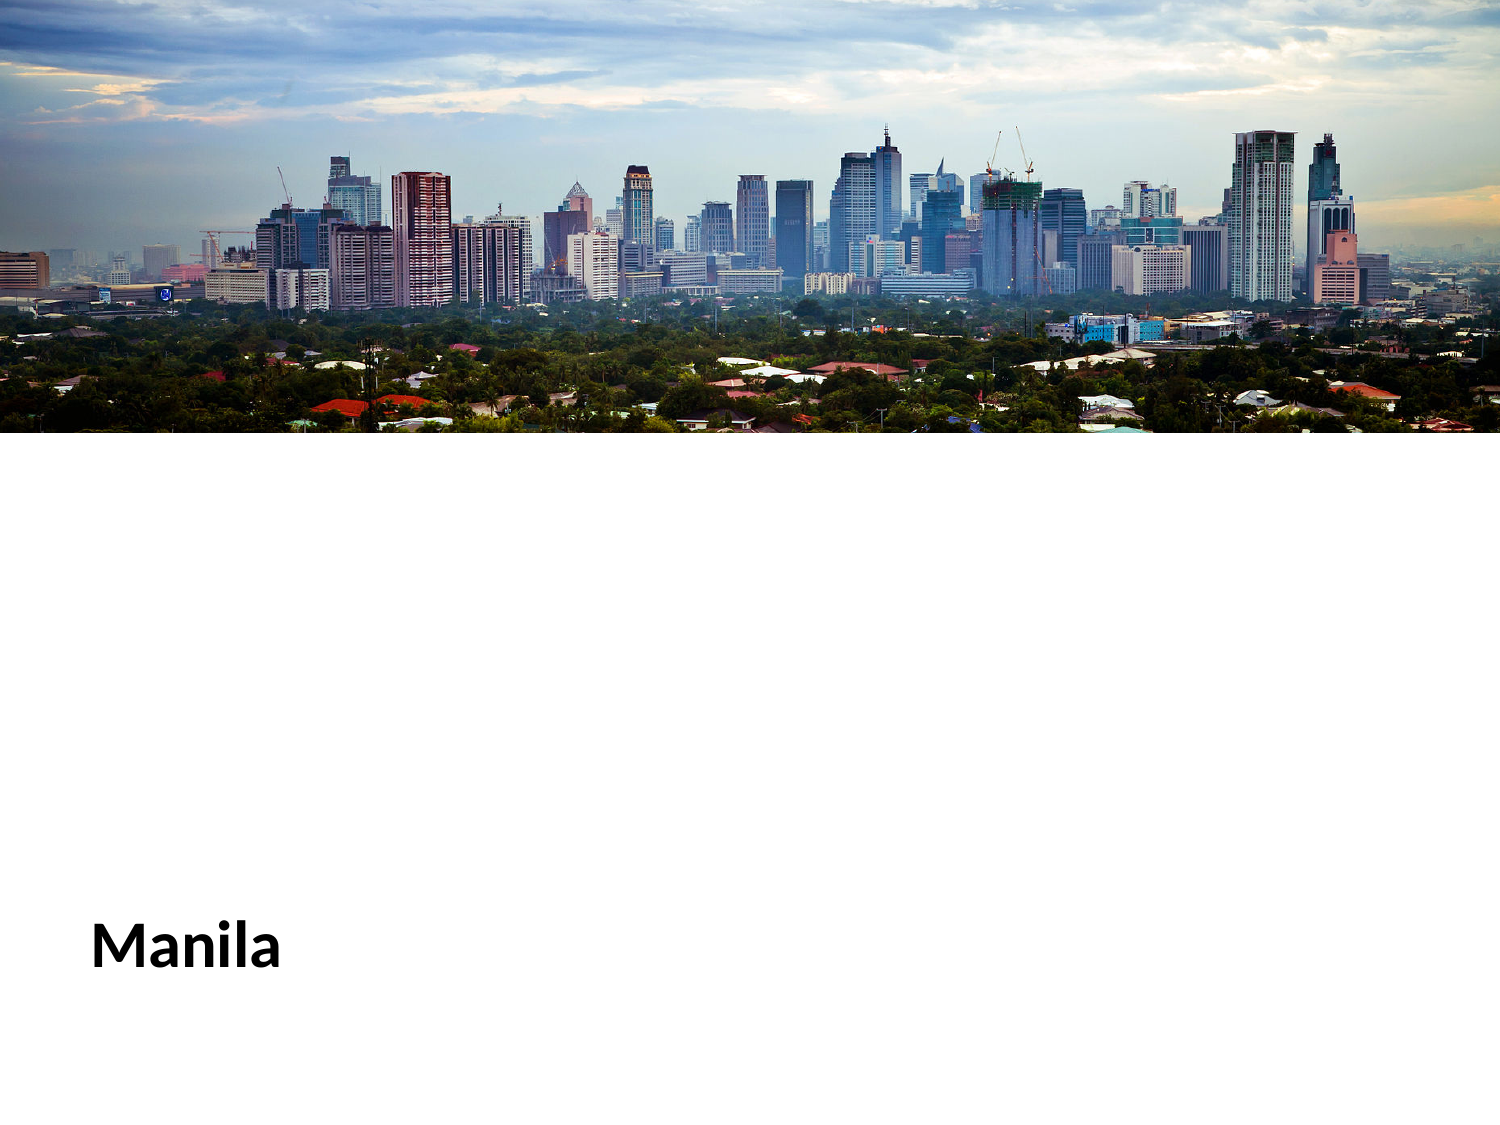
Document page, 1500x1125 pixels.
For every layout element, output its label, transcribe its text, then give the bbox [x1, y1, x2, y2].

list Manila [75, 893, 1425, 1005]
picture [0, 0, 1500, 433]
